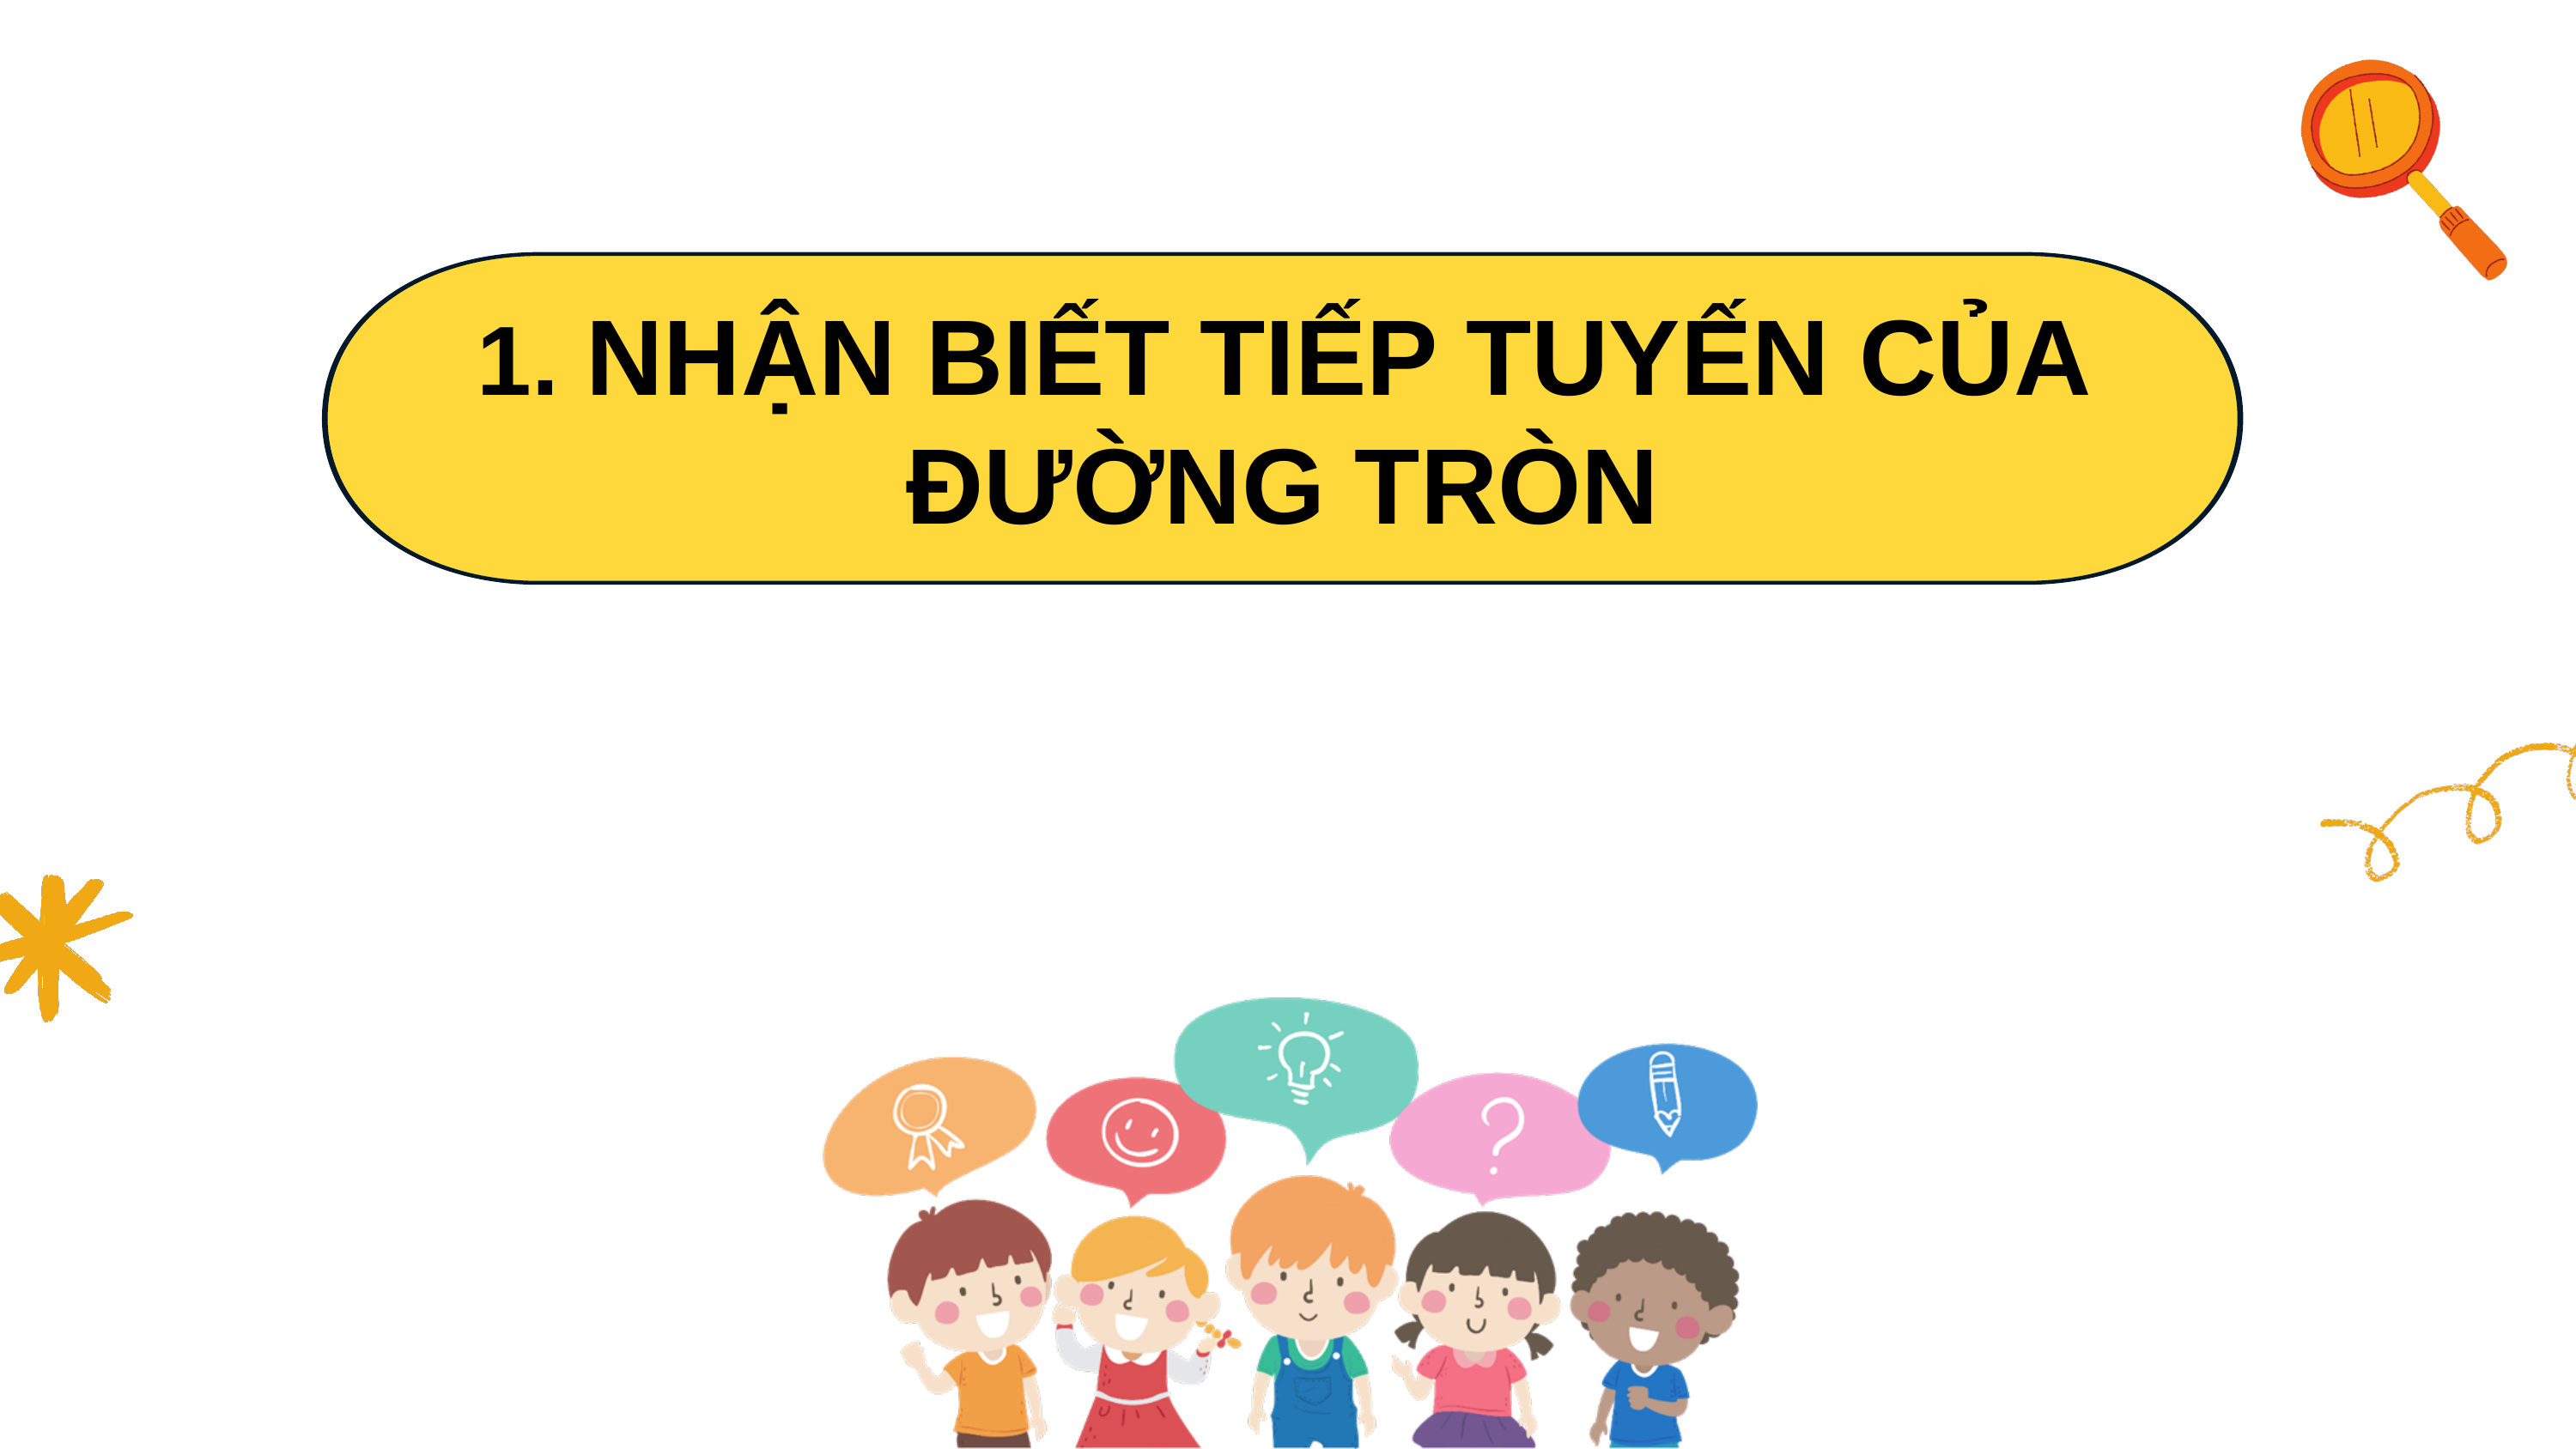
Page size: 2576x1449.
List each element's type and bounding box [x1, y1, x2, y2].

picture [2319, 726, 2576, 894]
text_box [321, 252, 2244, 585]
picture [2287, 38, 2510, 317]
picture [0, 874, 134, 1022]
picture [807, 972, 1758, 1449]
